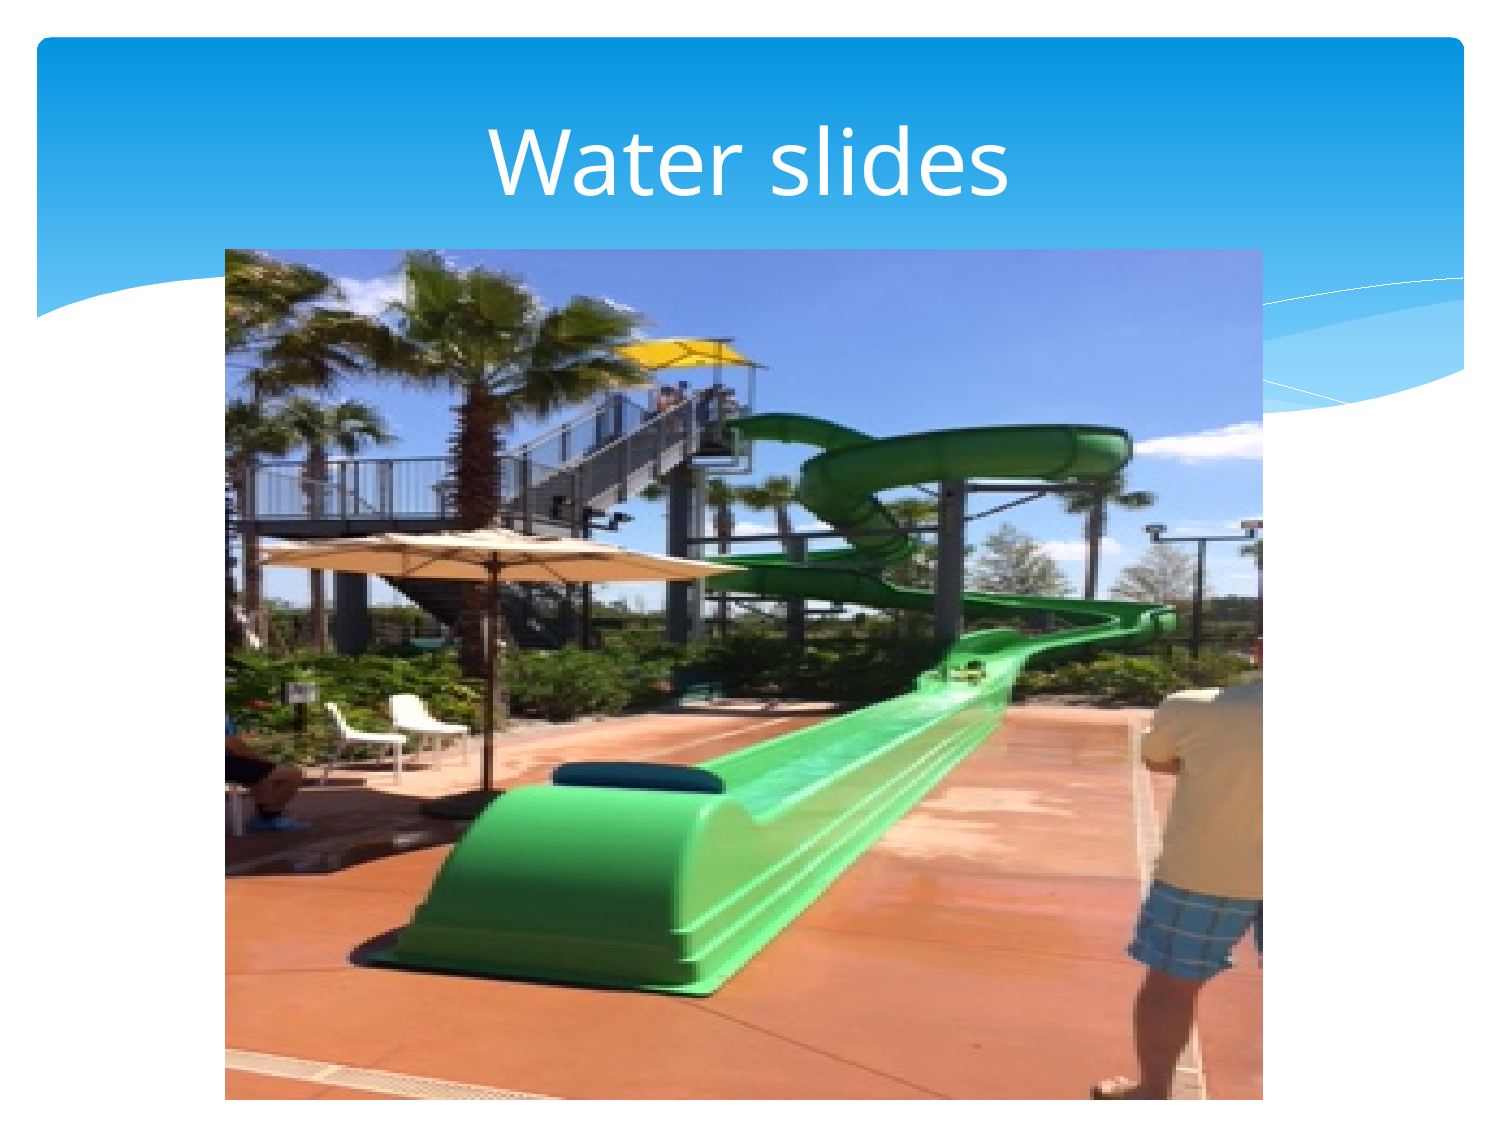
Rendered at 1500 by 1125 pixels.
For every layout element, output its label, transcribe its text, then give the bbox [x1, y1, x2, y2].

title Water slides [75, 55, 1425, 261]
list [224, 249, 1263, 1101]
